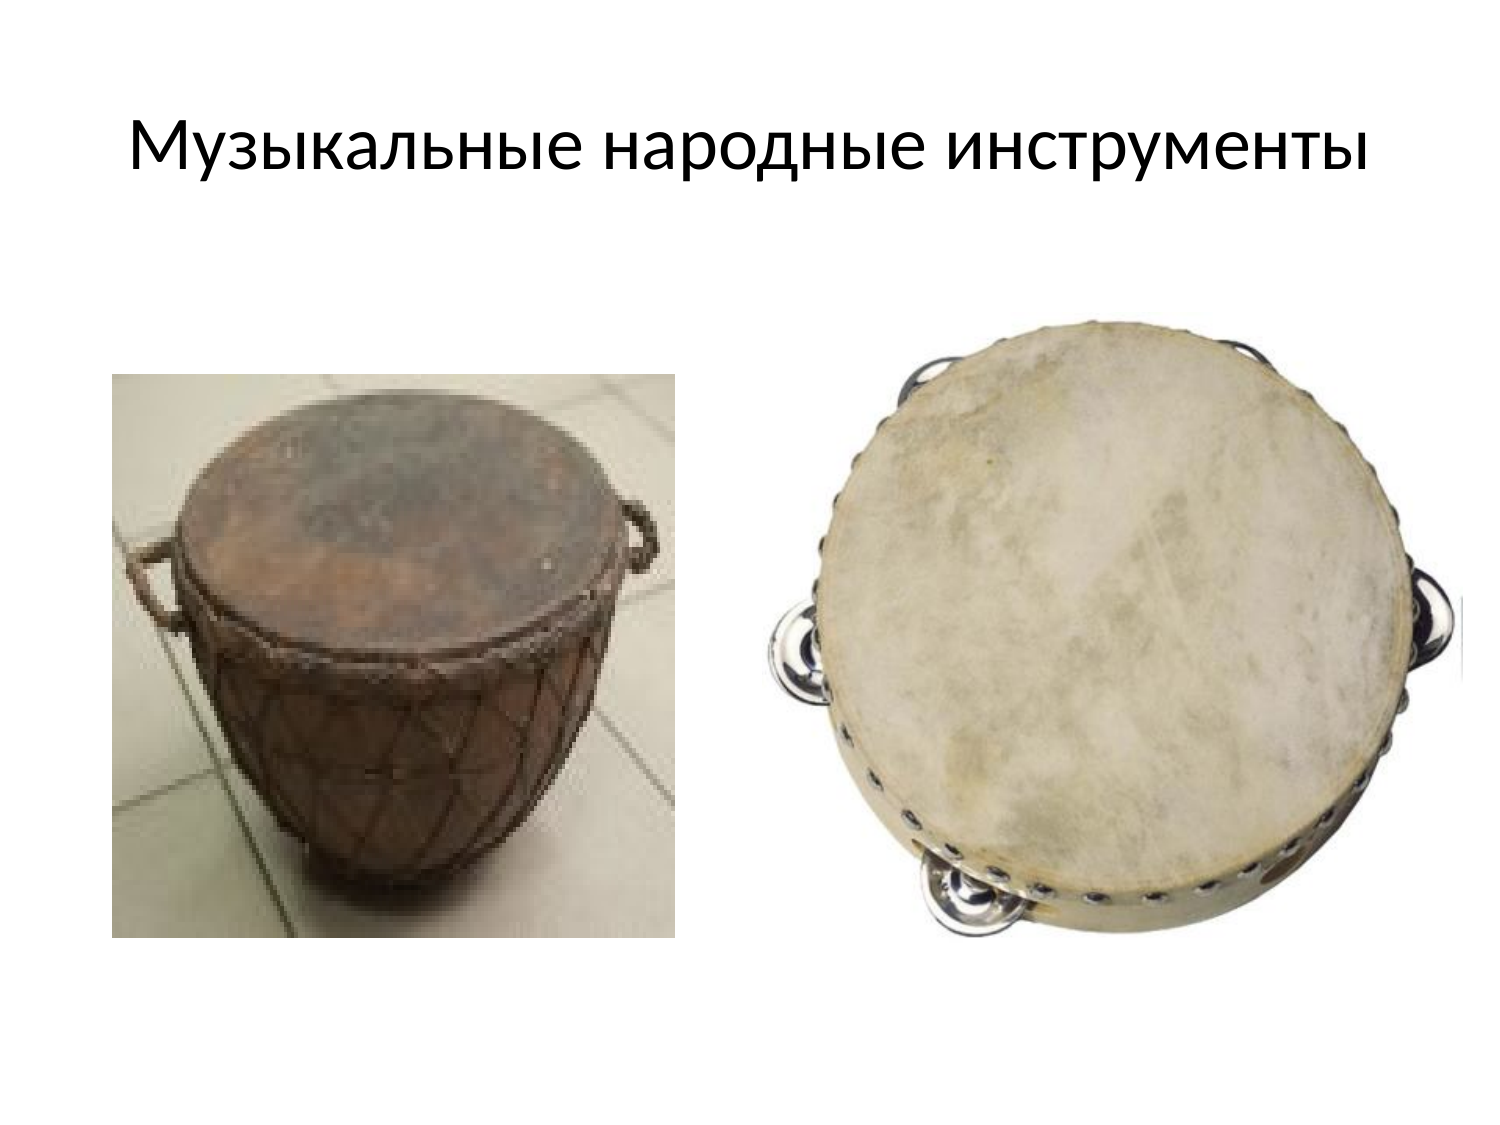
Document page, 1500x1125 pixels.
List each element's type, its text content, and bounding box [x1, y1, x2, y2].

picture [112, 374, 676, 938]
picture [762, 312, 1463, 951]
title Музыкальные народные инструменты [75, 45, 1425, 233]
